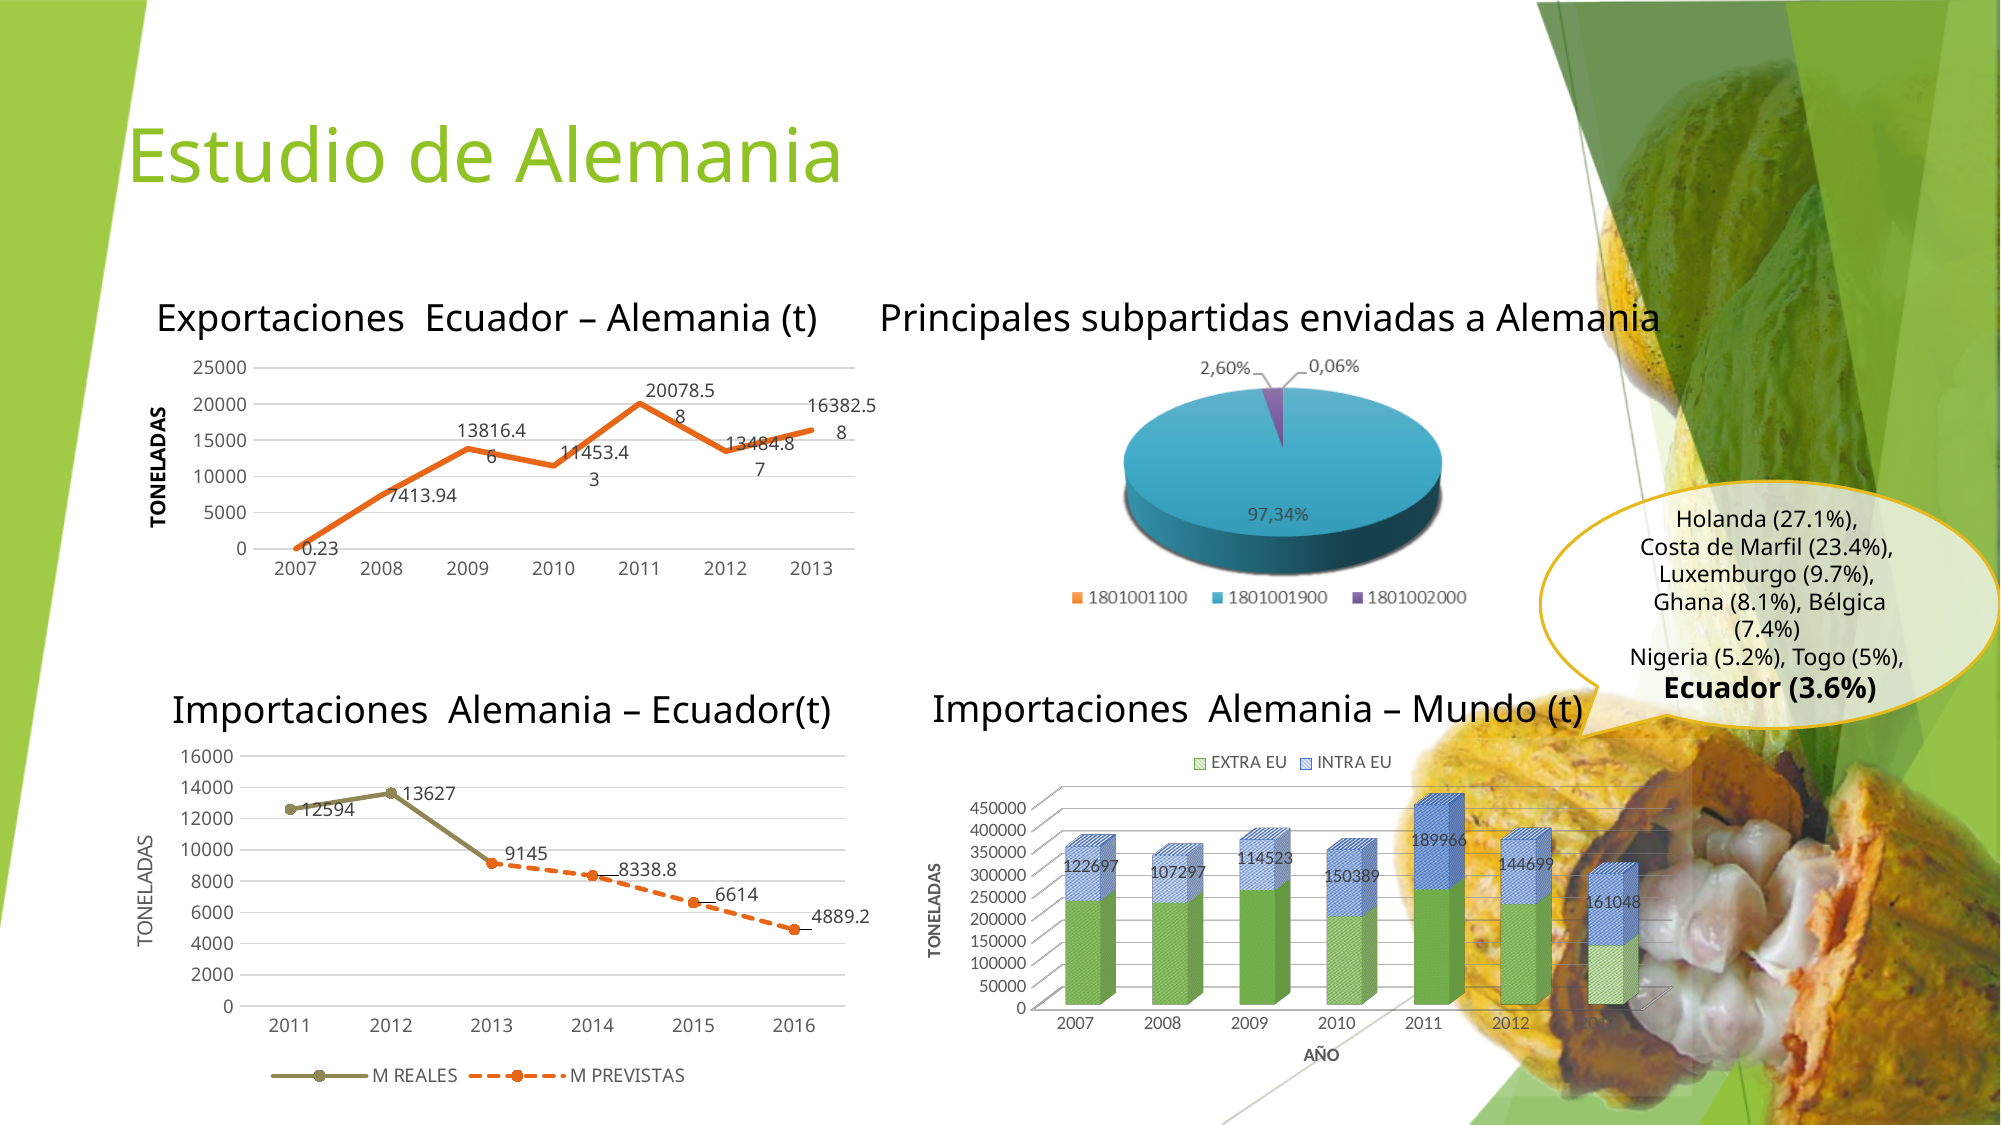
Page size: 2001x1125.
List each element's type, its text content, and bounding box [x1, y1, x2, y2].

text_box Importaciones Alemania – Ecuador(t) [157, 678, 847, 734]
picture [0, 0, 2001, 1125]
title Estudio de Alemania [111, 99, 1522, 317]
text_box Principales subpartidas enviadas a Alemania [864, 286, 1677, 347]
text_box Importaciones Alemania – Mundo (t) [917, 677, 1595, 736]
chart [110, 349, 878, 587]
text_box Holanda (27.1%), Costa de Marfil (23.4%), Luxemburgo (9.7%), Ghana (8.1%), Bélgica (7.4%) Nigeria (5.2%), Togo (5%), Ecuador (3.6%) [1541, 479, 2000, 736]
chart [97, 735, 871, 1096]
chart [893, 737, 1693, 1097]
text_box Exportaciones Ecuador – Alemania (t) [141, 286, 833, 347]
